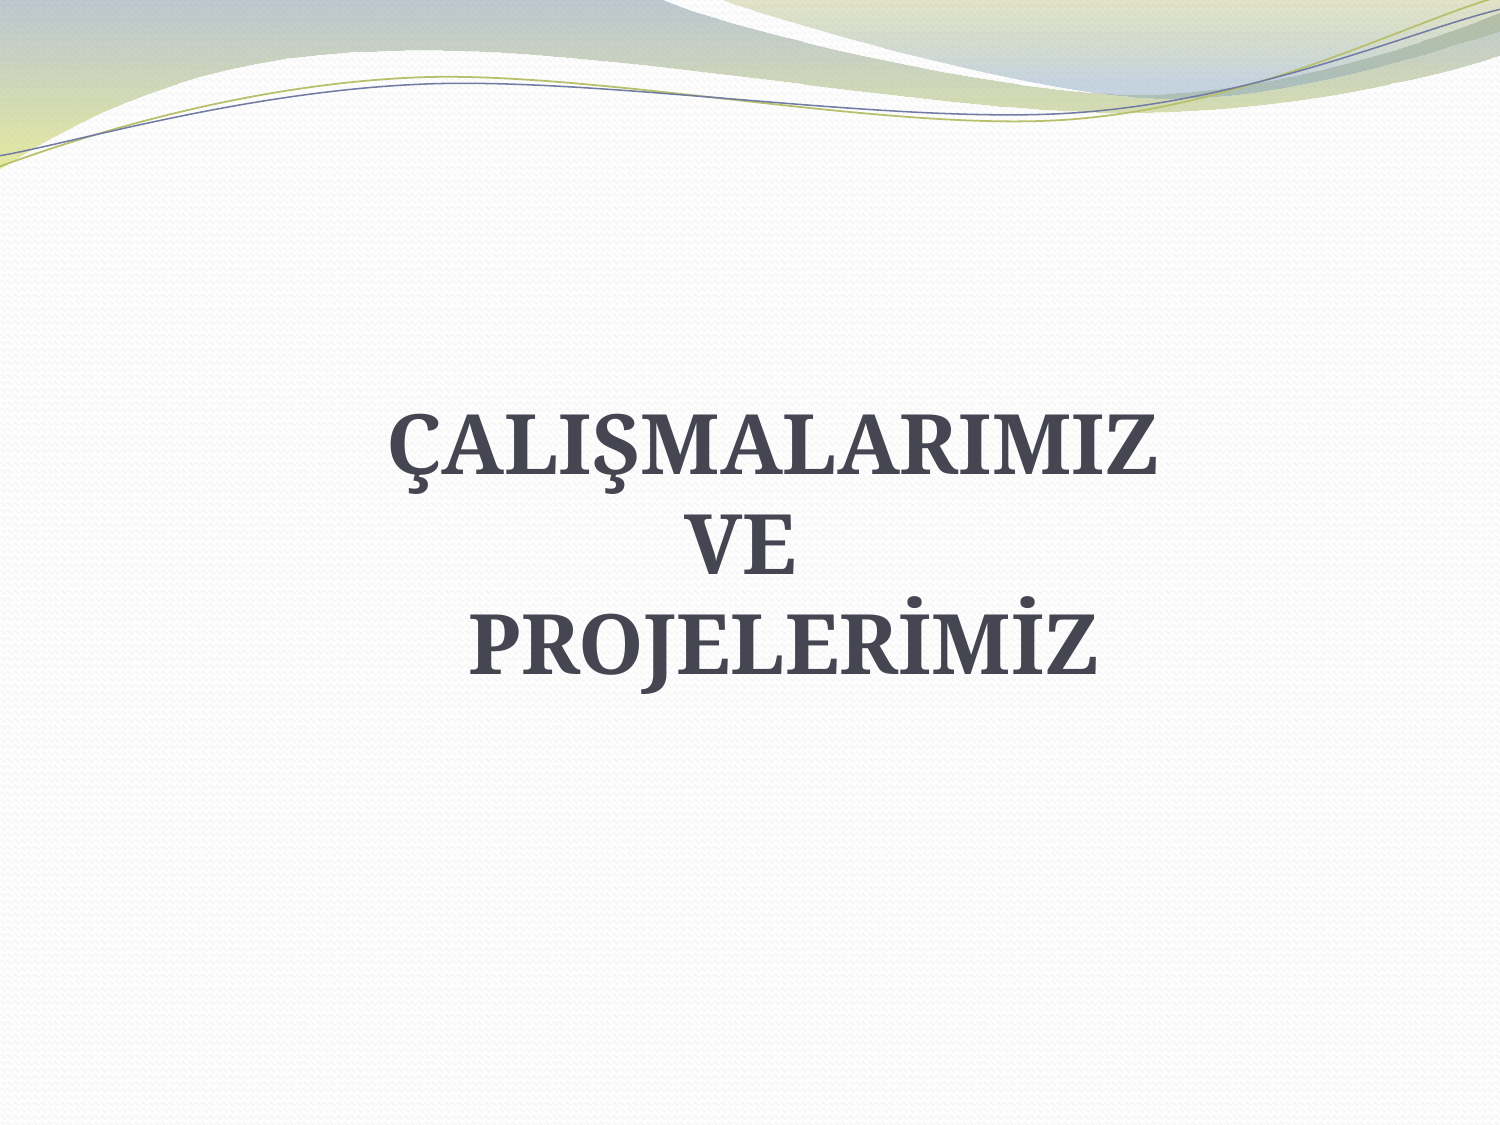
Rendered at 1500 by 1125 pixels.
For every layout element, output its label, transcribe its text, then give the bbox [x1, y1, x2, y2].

title ÇALIŞMALARIMIZ VE PROJELERİMİZ [76, 373, 1427, 691]
